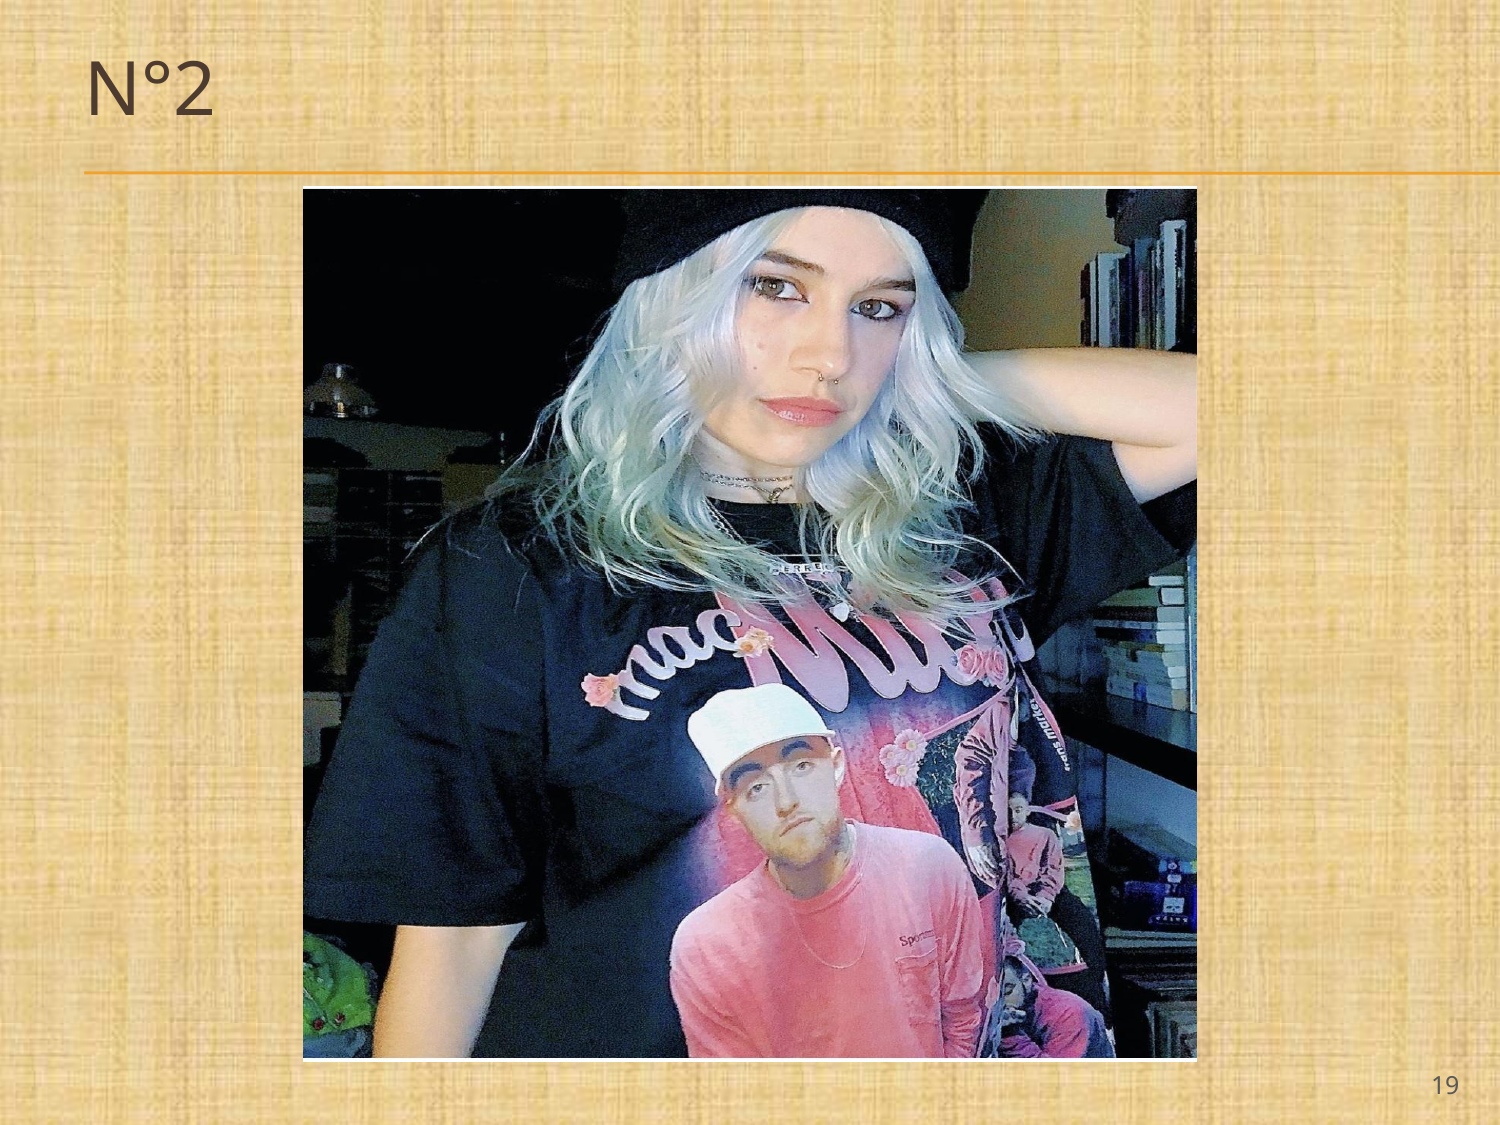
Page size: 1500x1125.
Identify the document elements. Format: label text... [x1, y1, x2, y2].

title N°2 [50, 25, 1475, 146]
picture [0, 0, 1500, 1125]
slide_number ‹#› [1350, 1061, 1475, 1103]
